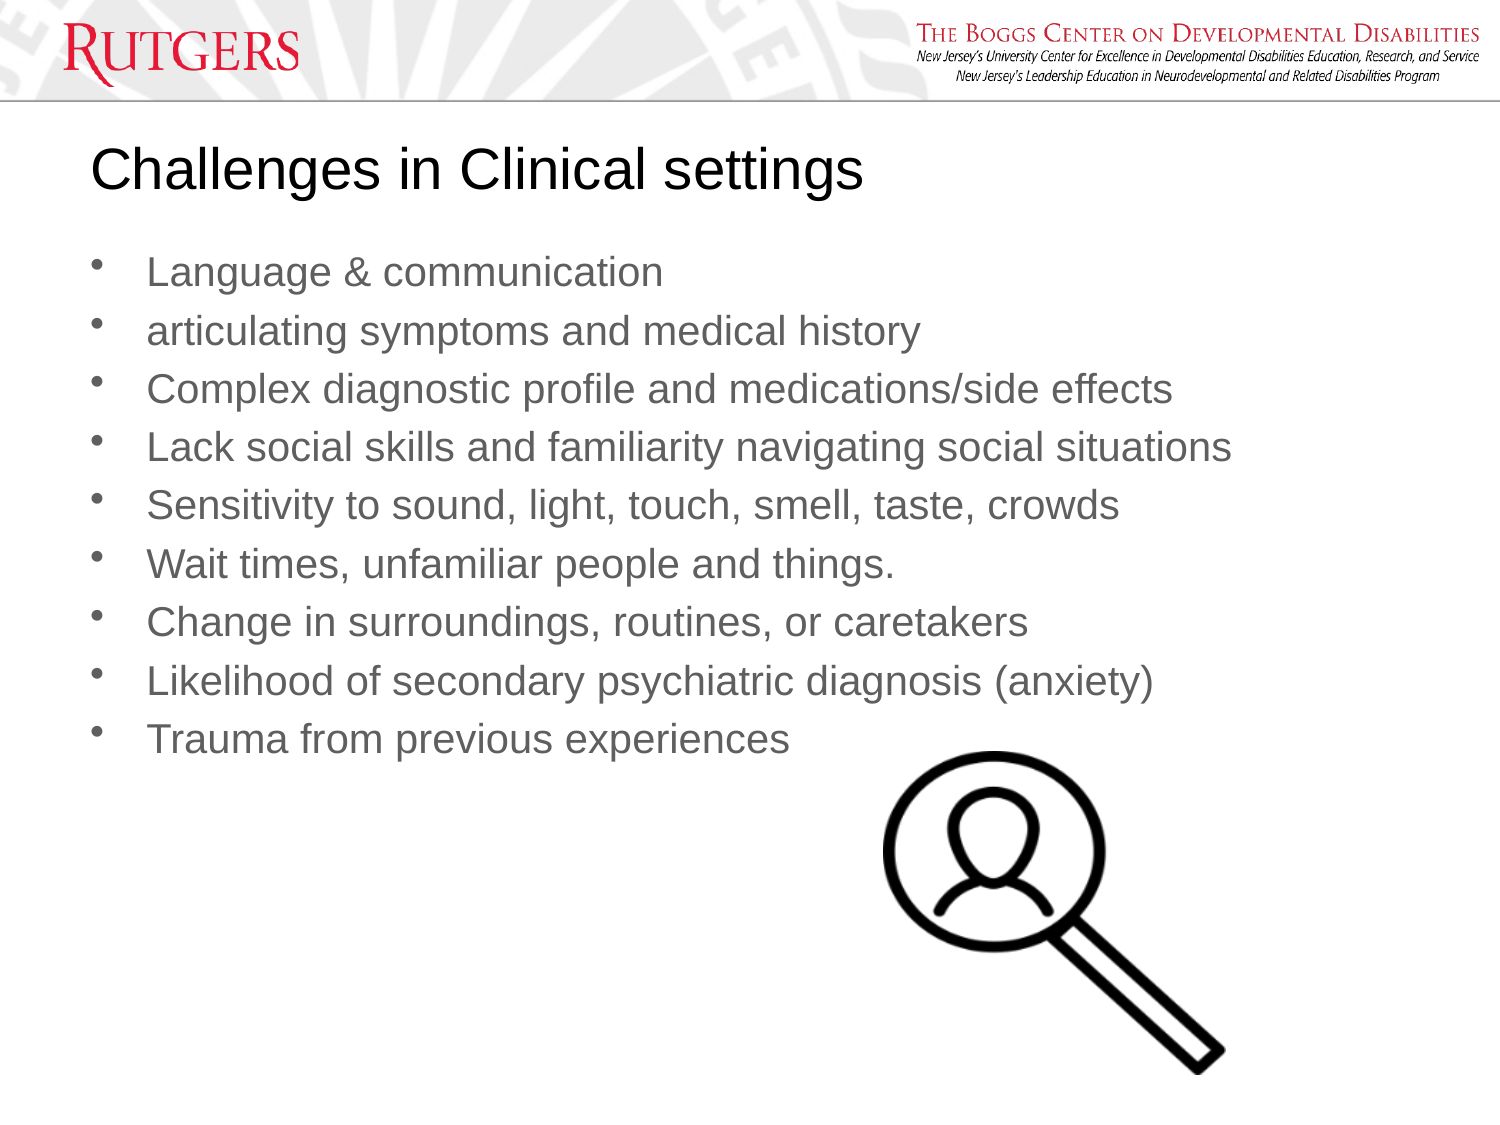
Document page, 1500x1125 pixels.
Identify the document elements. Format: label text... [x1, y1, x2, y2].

picture [0, 0, 1500, 102]
list Language & communication articulating symptoms and medical history Complex diagnostic profile and medications/side effects Lack social skills and familiarity navigating social situations Sensitivity to sound, light, touch, smell, taste, crowds Wait times, unfamiliar people and things. Change in surroundings, routines, or caretakers Likelihood of secondary psychiatric diagnosis (anxiety) Trauma from previous experiences [74, 237, 1406, 977]
picture [883, 751, 1226, 1075]
title Challenges in Clinical settings [74, 99, 1426, 233]
